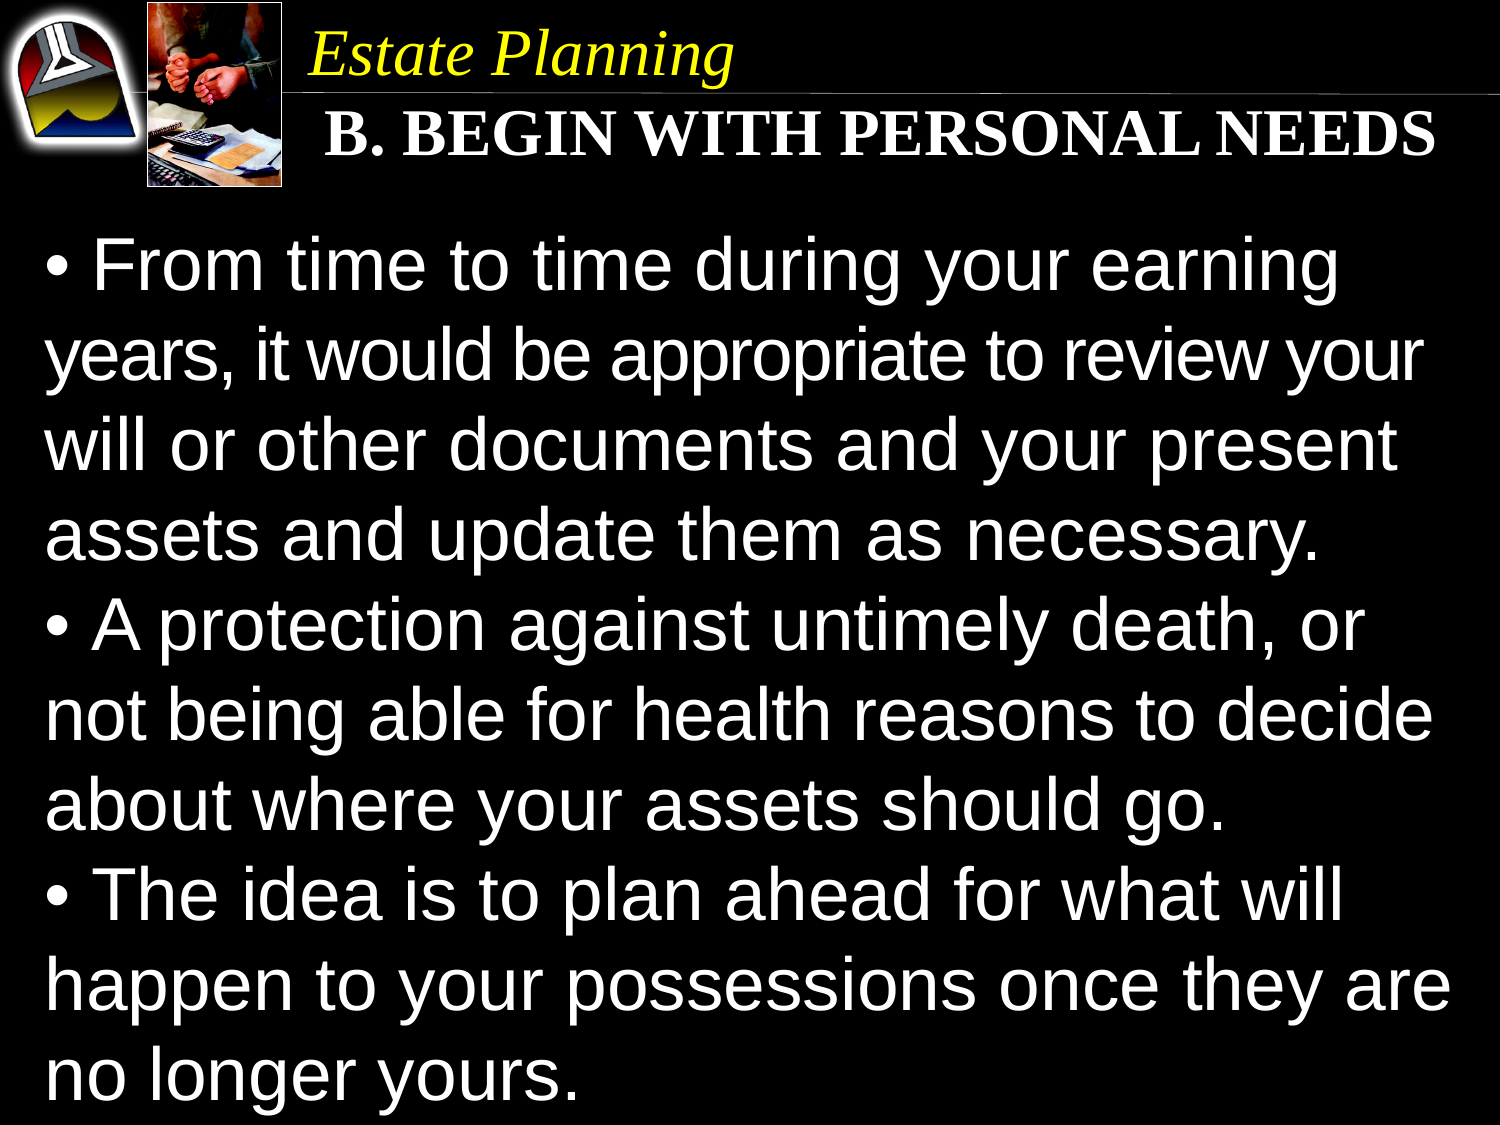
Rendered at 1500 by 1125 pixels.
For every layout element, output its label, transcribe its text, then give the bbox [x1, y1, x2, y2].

picture [148, 3, 281, 186]
text_box • From time to time during your earning years, it would be appropriate to review your will or other documents and your present assets and update them as necessary. • A protection against untimely death, or not being able for health reasons to decide about where your assets should go. • The idea is to plan ahead for what will happen to your possessions once they are no longer yours. [0, 208, 1500, 1124]
picture [0, 0, 157, 159]
text_box Estate Planning b. Begin With Personal Needs [287, 1, 1500, 176]
